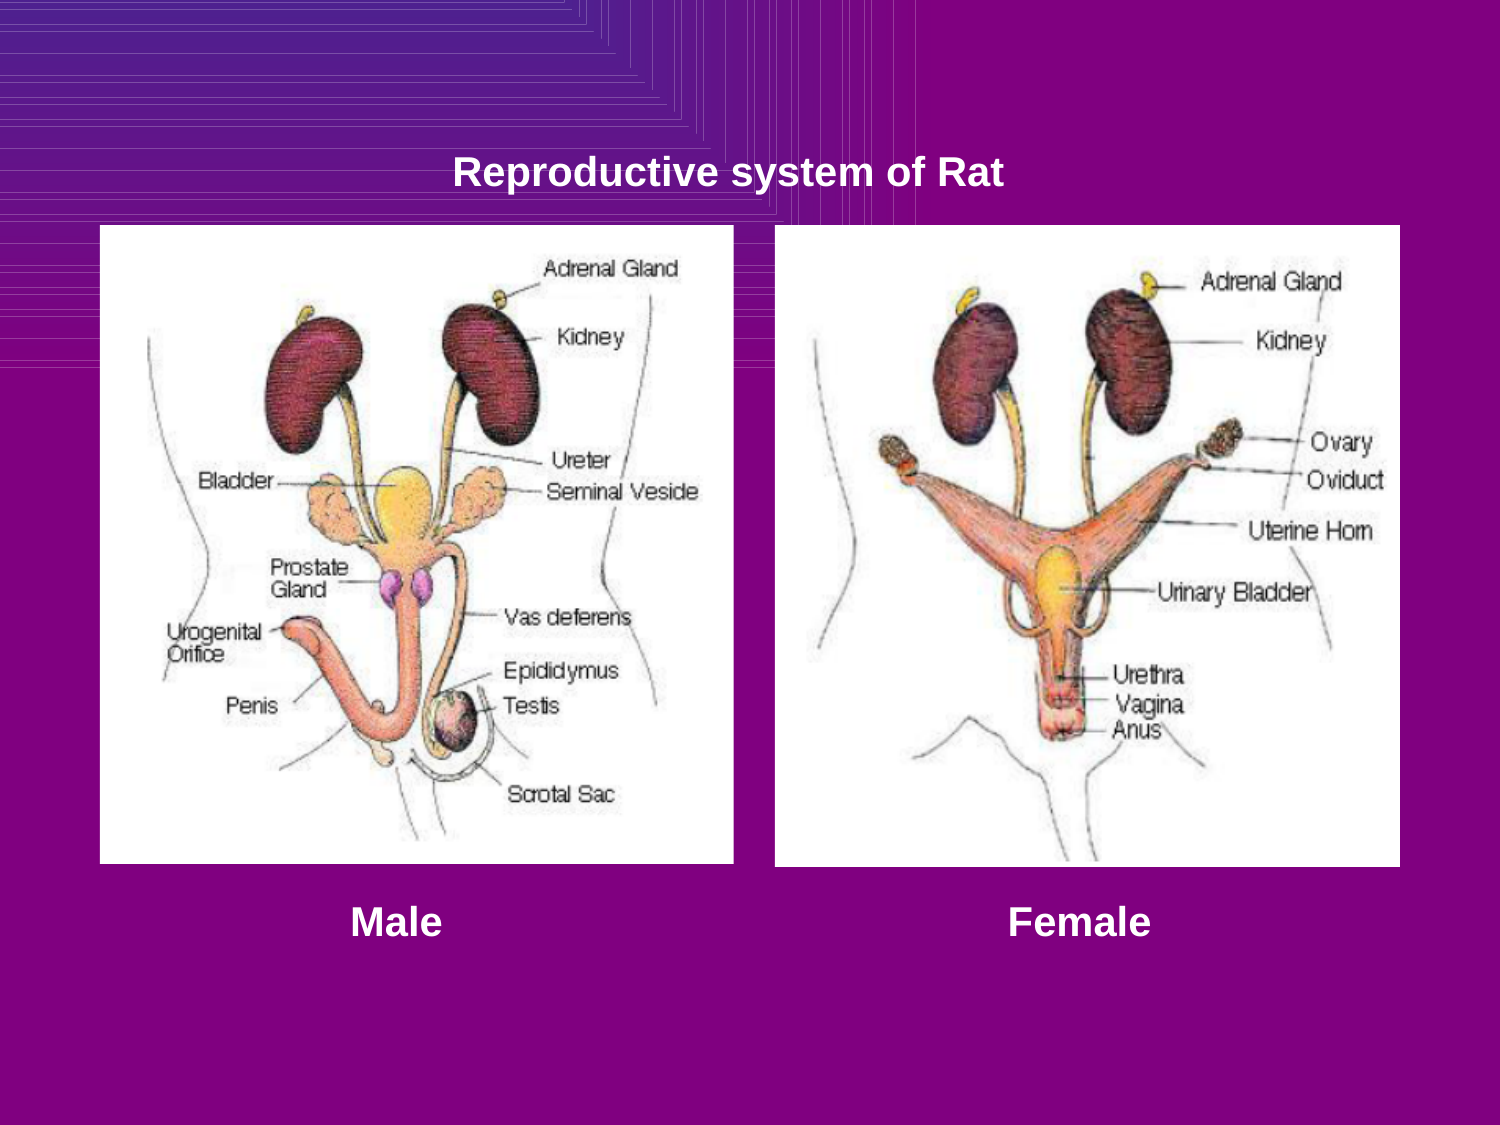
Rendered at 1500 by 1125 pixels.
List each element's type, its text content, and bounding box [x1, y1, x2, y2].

picture [774, 224, 1401, 868]
text_box Reproductive system of Rat [437, 137, 1088, 203]
text_box Male Female [312, 887, 1388, 953]
picture [99, 224, 734, 864]
